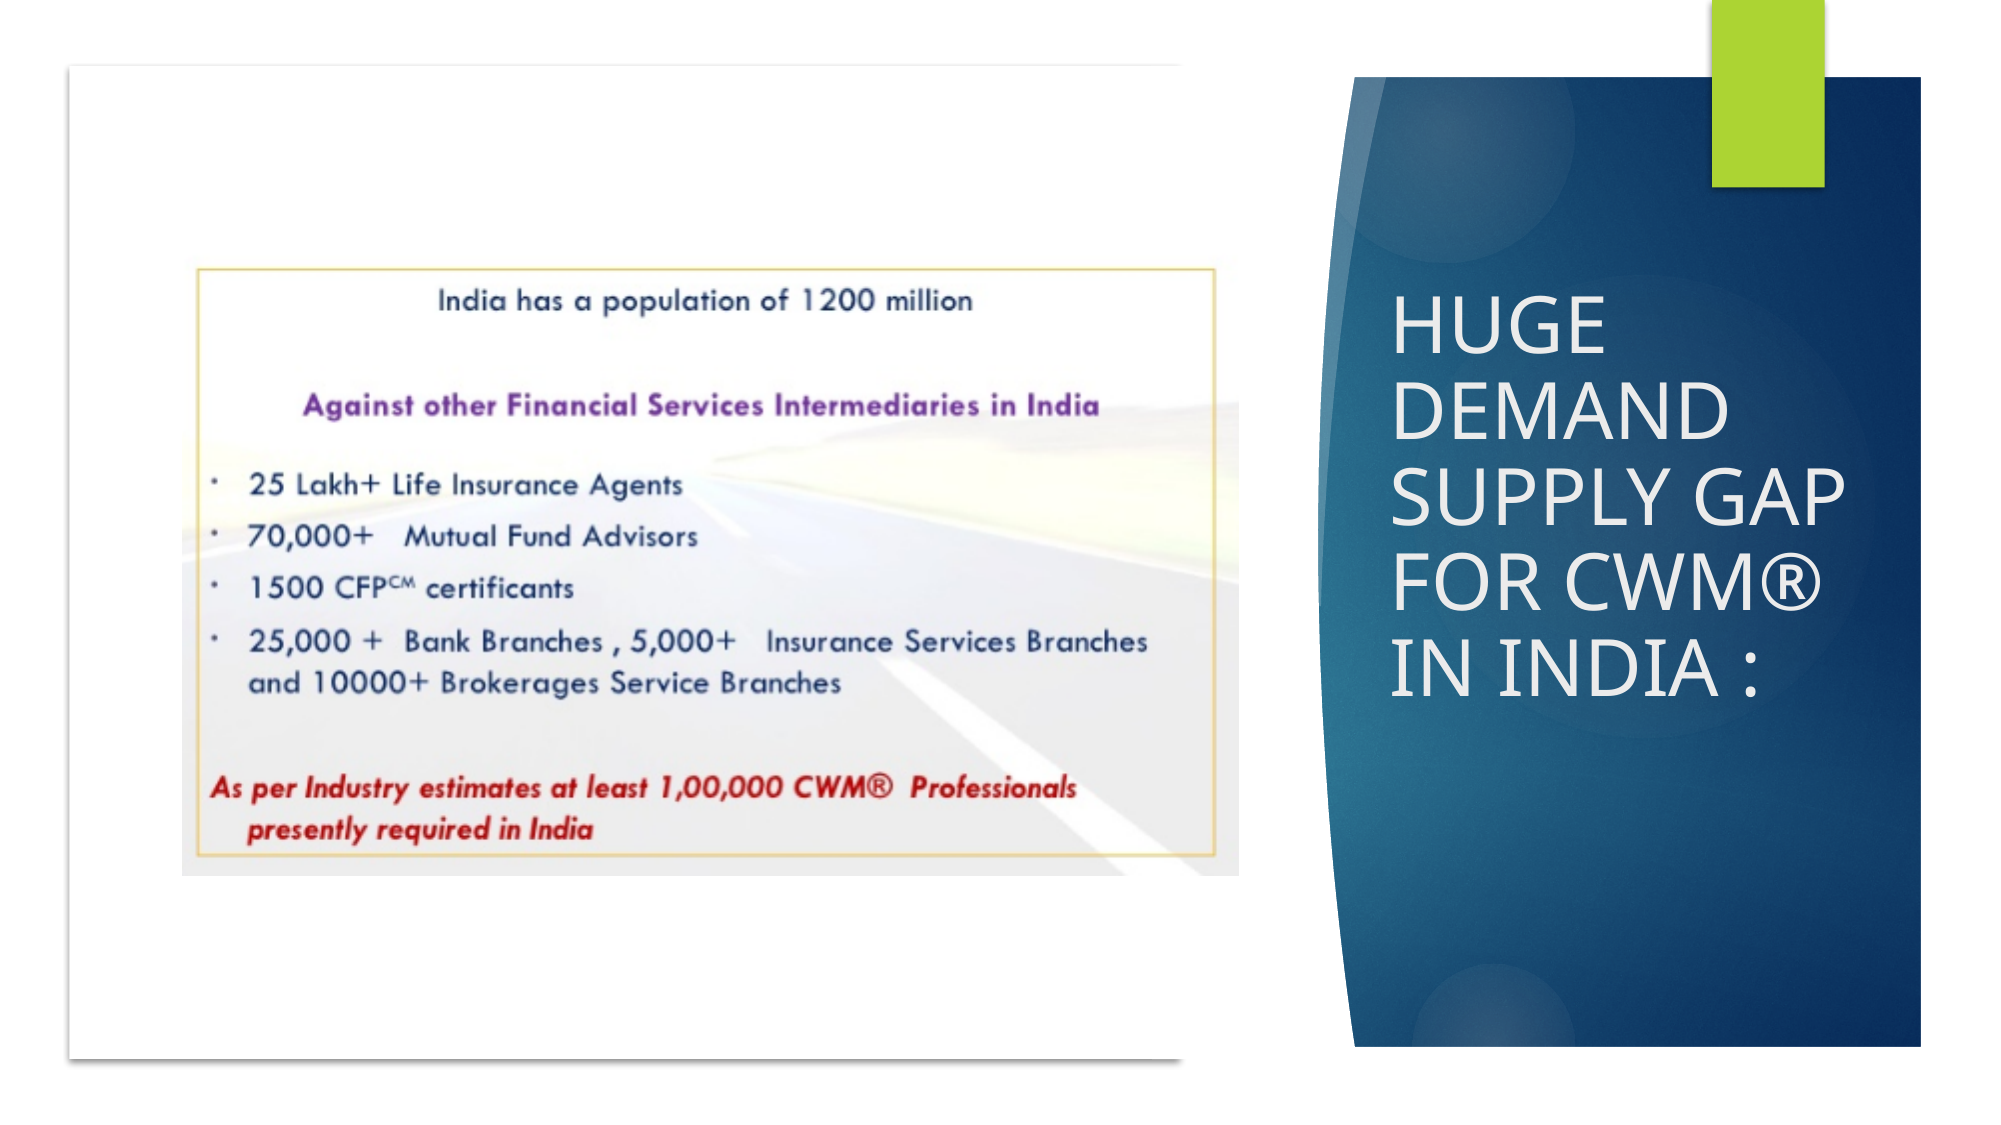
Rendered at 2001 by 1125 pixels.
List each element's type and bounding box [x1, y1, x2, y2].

text_box [69, 64, 1367, 1060]
text_box [0, 0, 2000, 1125]
picture [181, 249, 1240, 876]
